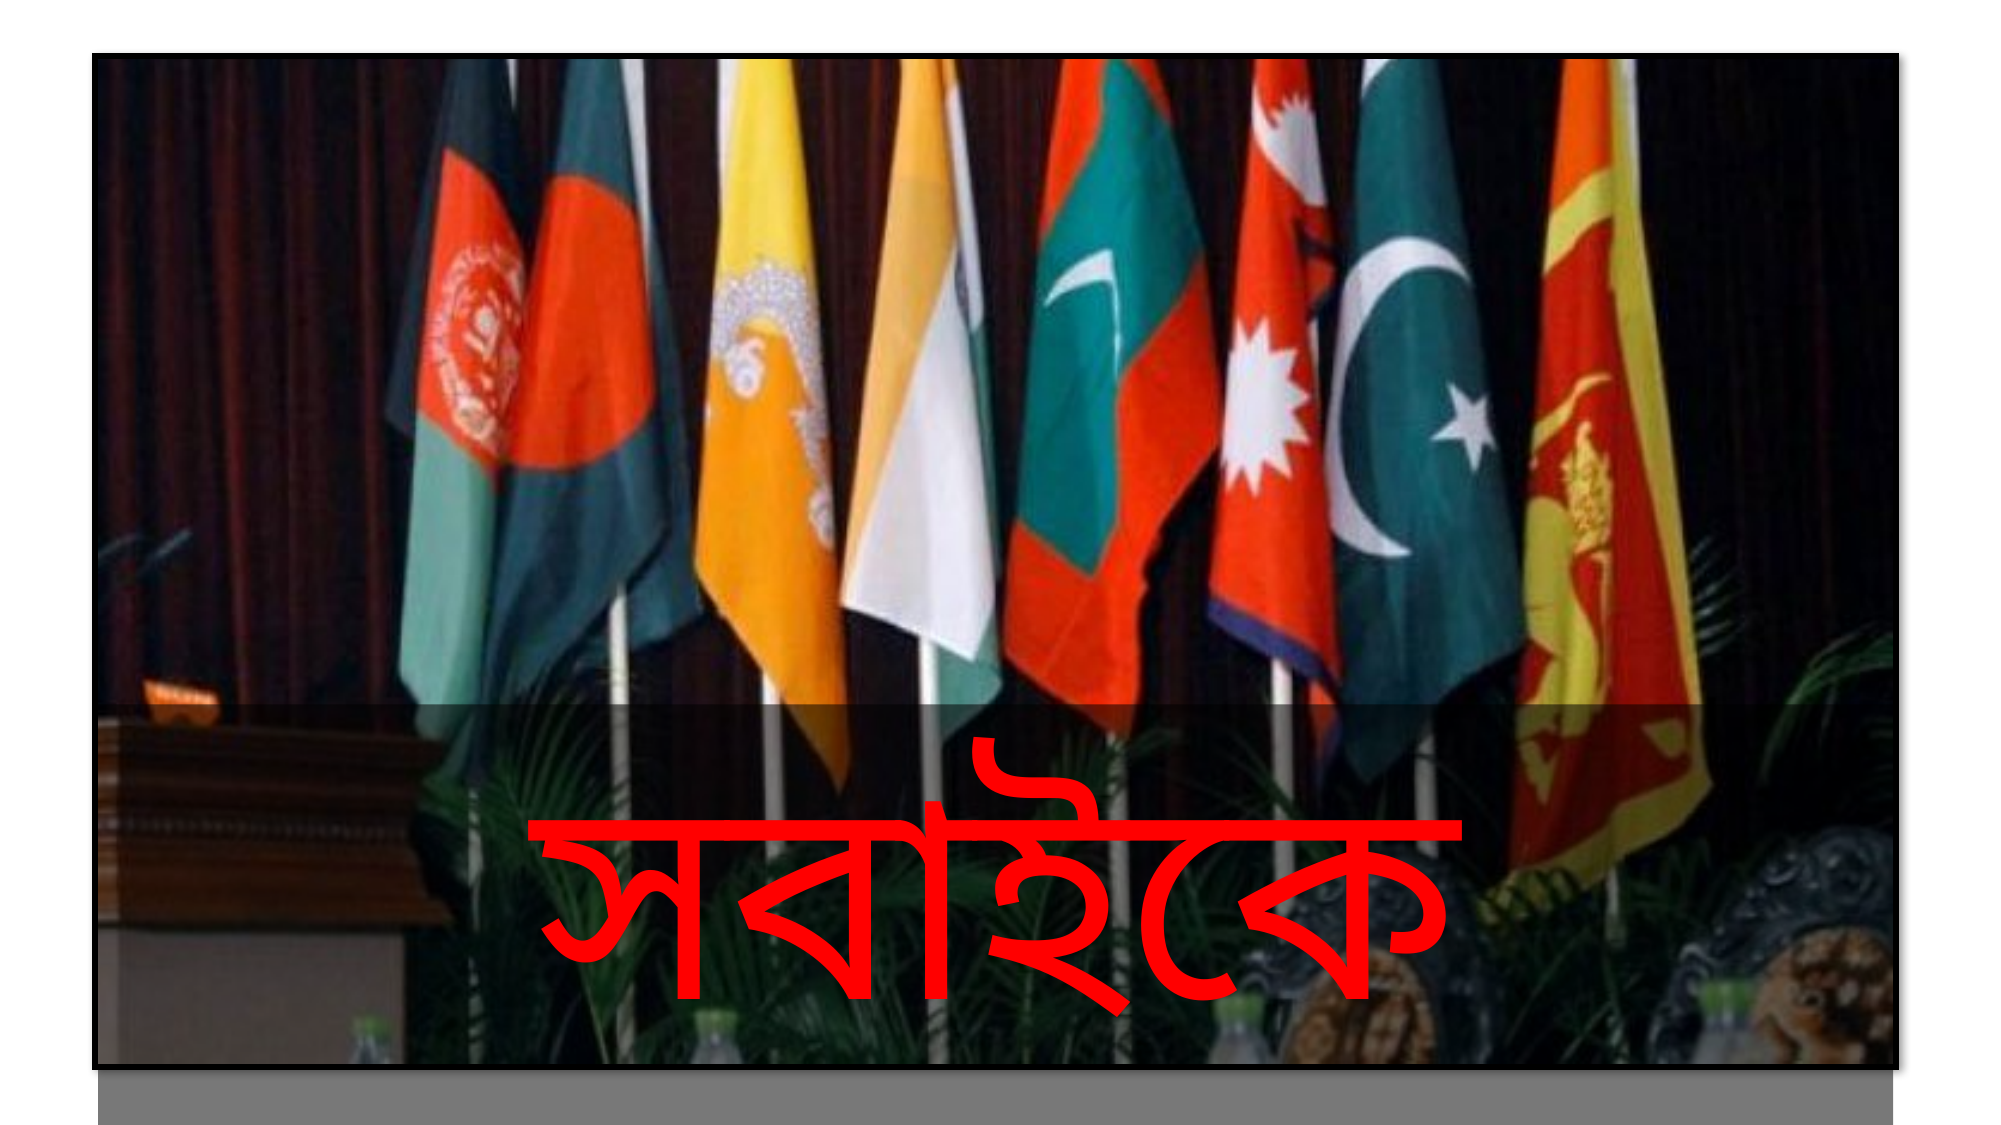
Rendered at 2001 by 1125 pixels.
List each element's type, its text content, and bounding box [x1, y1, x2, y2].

text_box সবাইকে ধন্যবাদ [98, 1064, 1894, 1125]
picture [98, 59, 1894, 1064]
